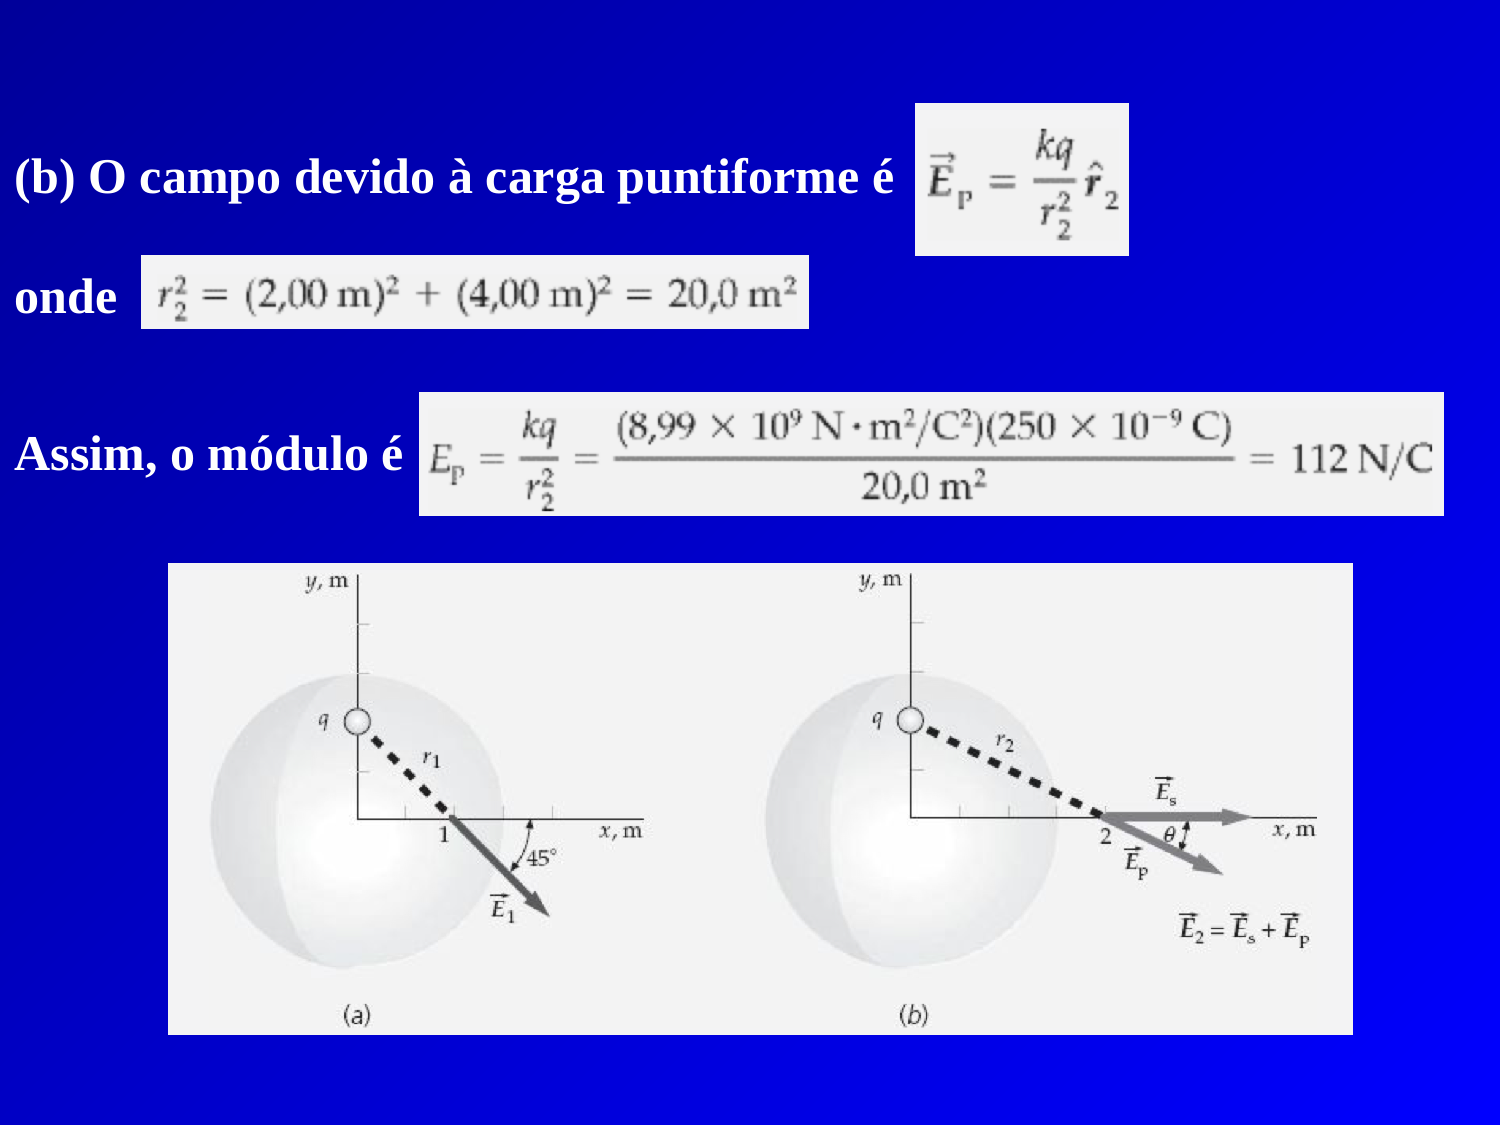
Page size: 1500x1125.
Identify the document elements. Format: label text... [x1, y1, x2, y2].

text_box (b) O campo devido à carga puntiforme é onde Assim, o módulo é [0, 135, 1483, 488]
picture [915, 103, 1129, 256]
picture [418, 391, 1444, 516]
picture [167, 562, 1353, 1036]
picture [140, 255, 810, 330]
